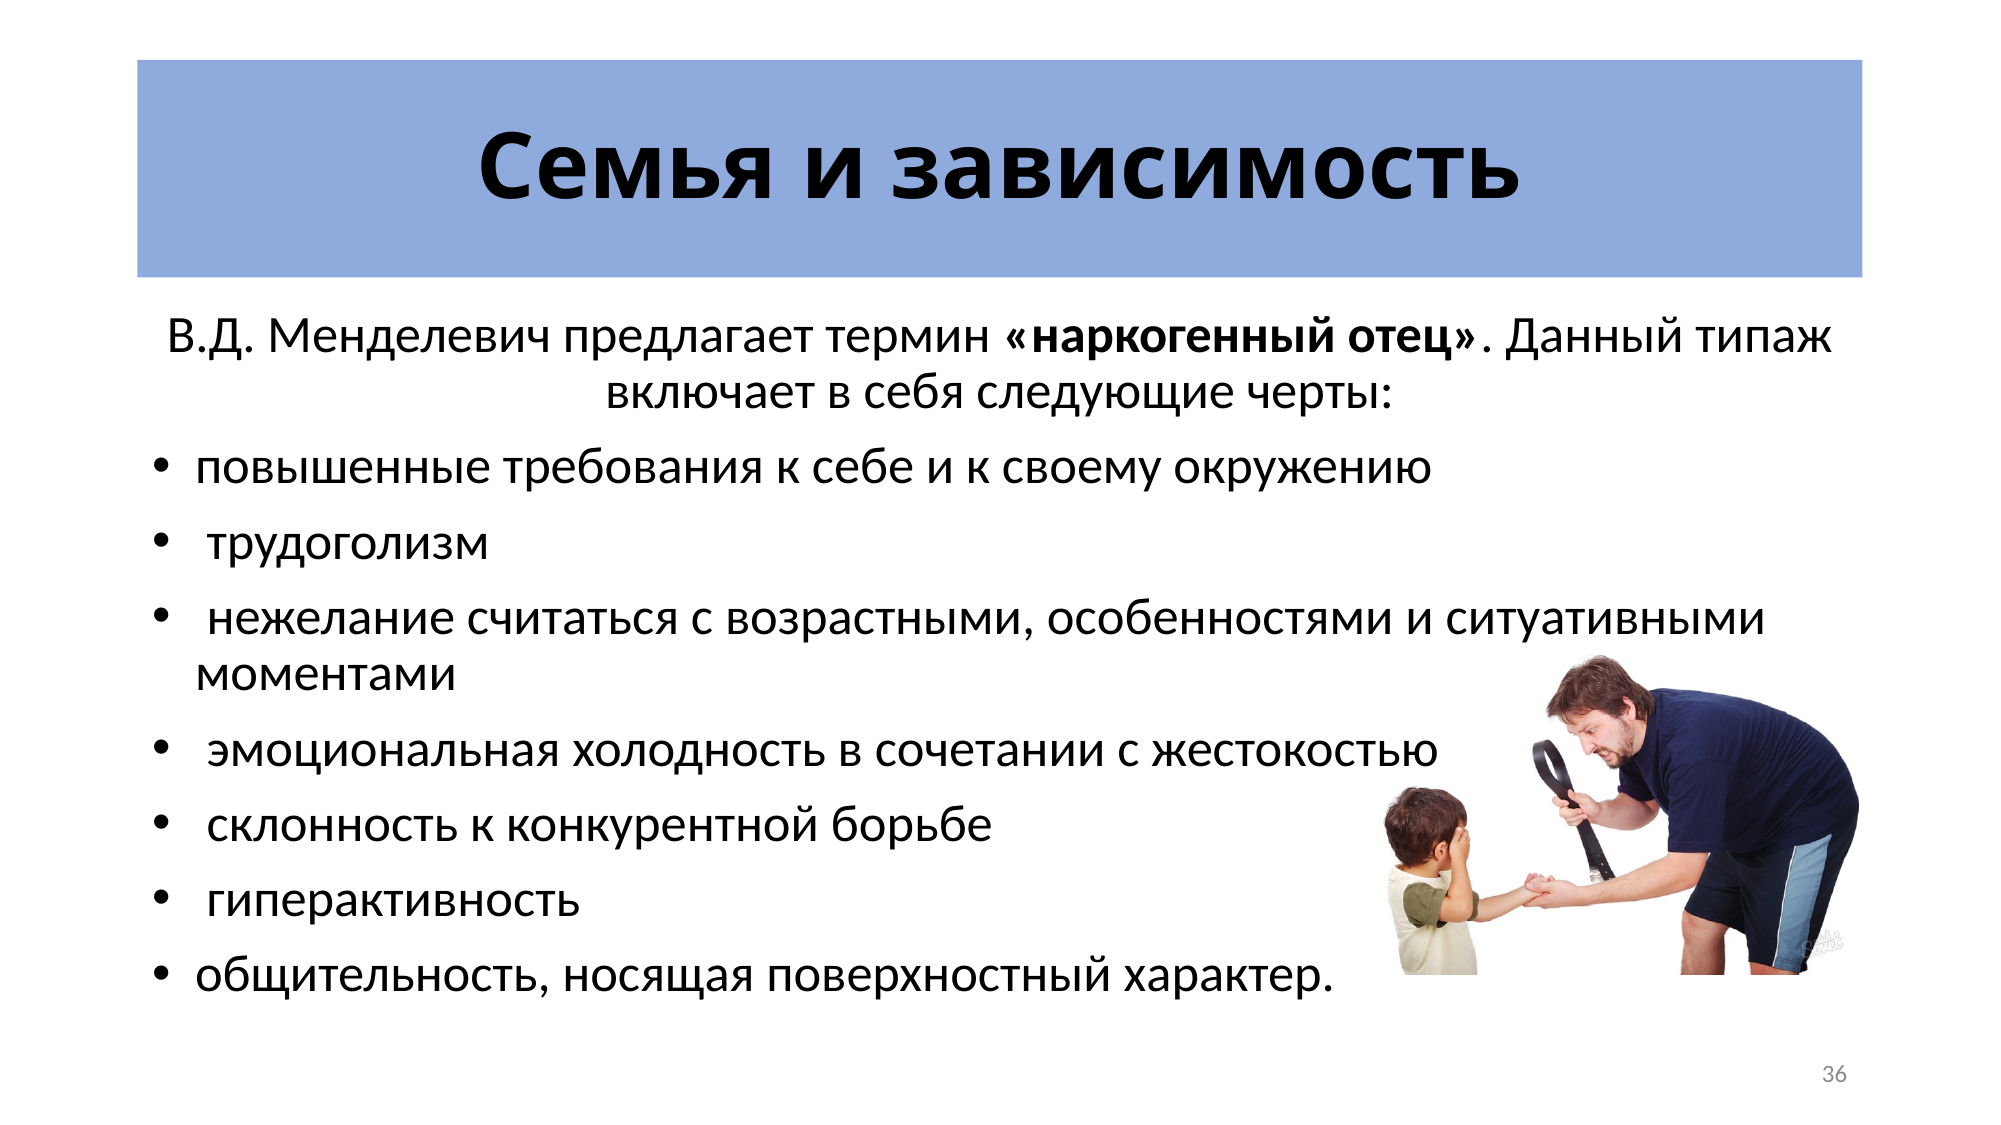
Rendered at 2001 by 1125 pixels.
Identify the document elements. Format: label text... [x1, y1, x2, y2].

list В.Д. Менделевич предлагает термин «наркогенный отец». Данный типаж включает в себя следующие черты: повышенные требования к себе и к своему окружению трудоголизм нежелание считаться с возрастными, особенностями и ситуативными моментами эмоциональная холодность в сочетании с жестокостью склонность к конкурентной борьбе гиперактивность общительность, носящая поверхностный характер. [137, 299, 1863, 1014]
slide_number 36 [1412, 1042, 1863, 1103]
title Семья и зависимость [137, 59, 1863, 278]
picture [1363, 643, 1859, 975]
